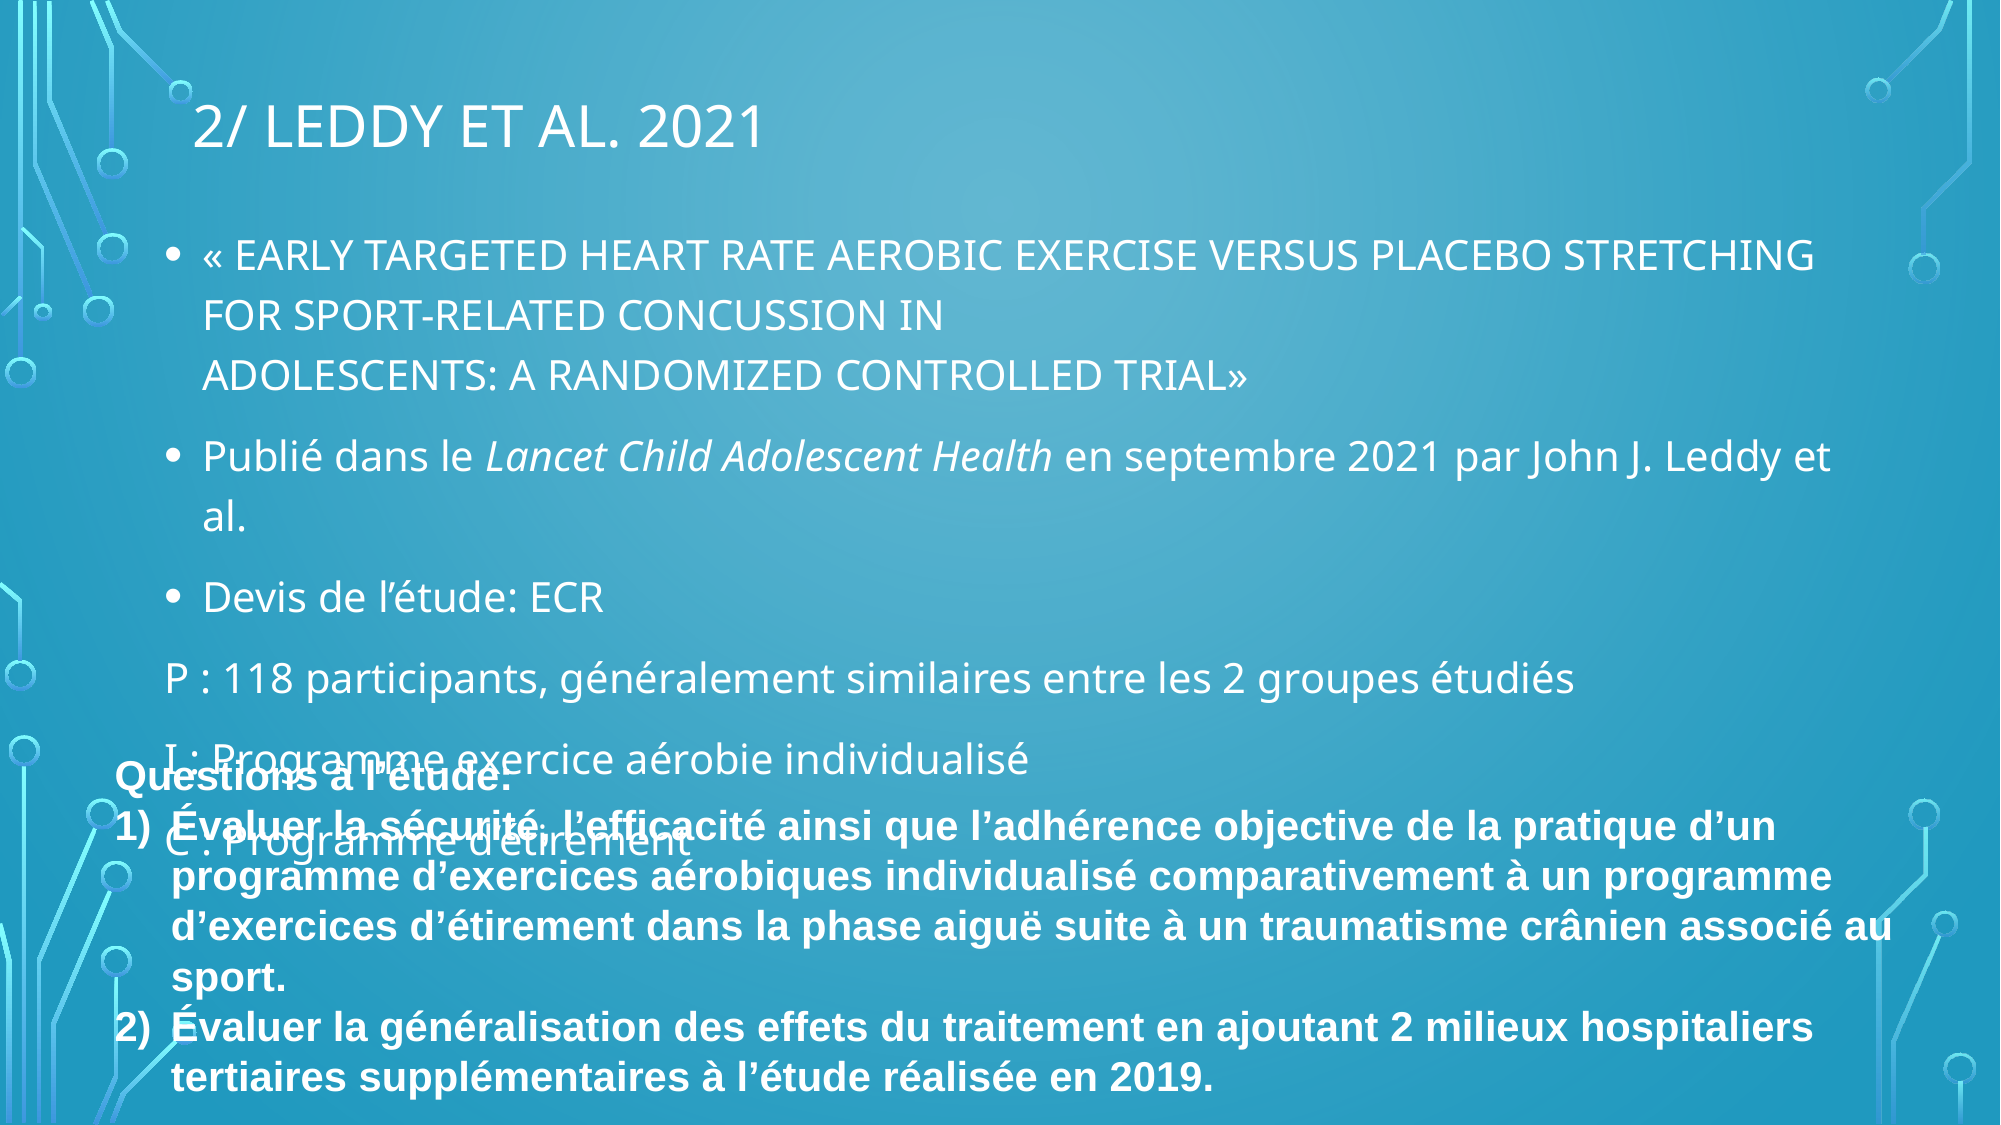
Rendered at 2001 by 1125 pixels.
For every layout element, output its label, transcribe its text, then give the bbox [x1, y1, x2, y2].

text_box Questions à l’étude: Évaluer la sécurité, l’efficacité ainsi que l’adhérence objective de la pratique d’un programme d’exercices aérobiques individualisé comparativement à un programme d’exercices d’étirement dans la phase aiguë suite à un traumatisme crânien associé au sport. Évaluer la généralisation des effets du traitement en ajoutant 2 milieux hospitaliers tertiaires supplémentaires à l’étude réalisée en 2019. [99, 741, 1923, 1125]
title 2/ Leddy et al. 2021 [177, 1, 1802, 256]
list « EARLY TARGETED HEART RATE AEROBIC EXERCISE VERSUS PLACEBO STRETCHING FOR SPORT-RELATED CONCUSSION IN ADOLESCENTS: A RANDOMIZED CONTROLLED TRIAL» Publié dans le Lancet Child Adolescent Health en septembre 2021 par John J. Leddy et al. Devis de l’étude: ECR P : 118 participants, généralement similaires entre les 2 groupes étudiés I : Programme exercice aérobie individualisé C : Programme d’étirement [149, 211, 1860, 643]
